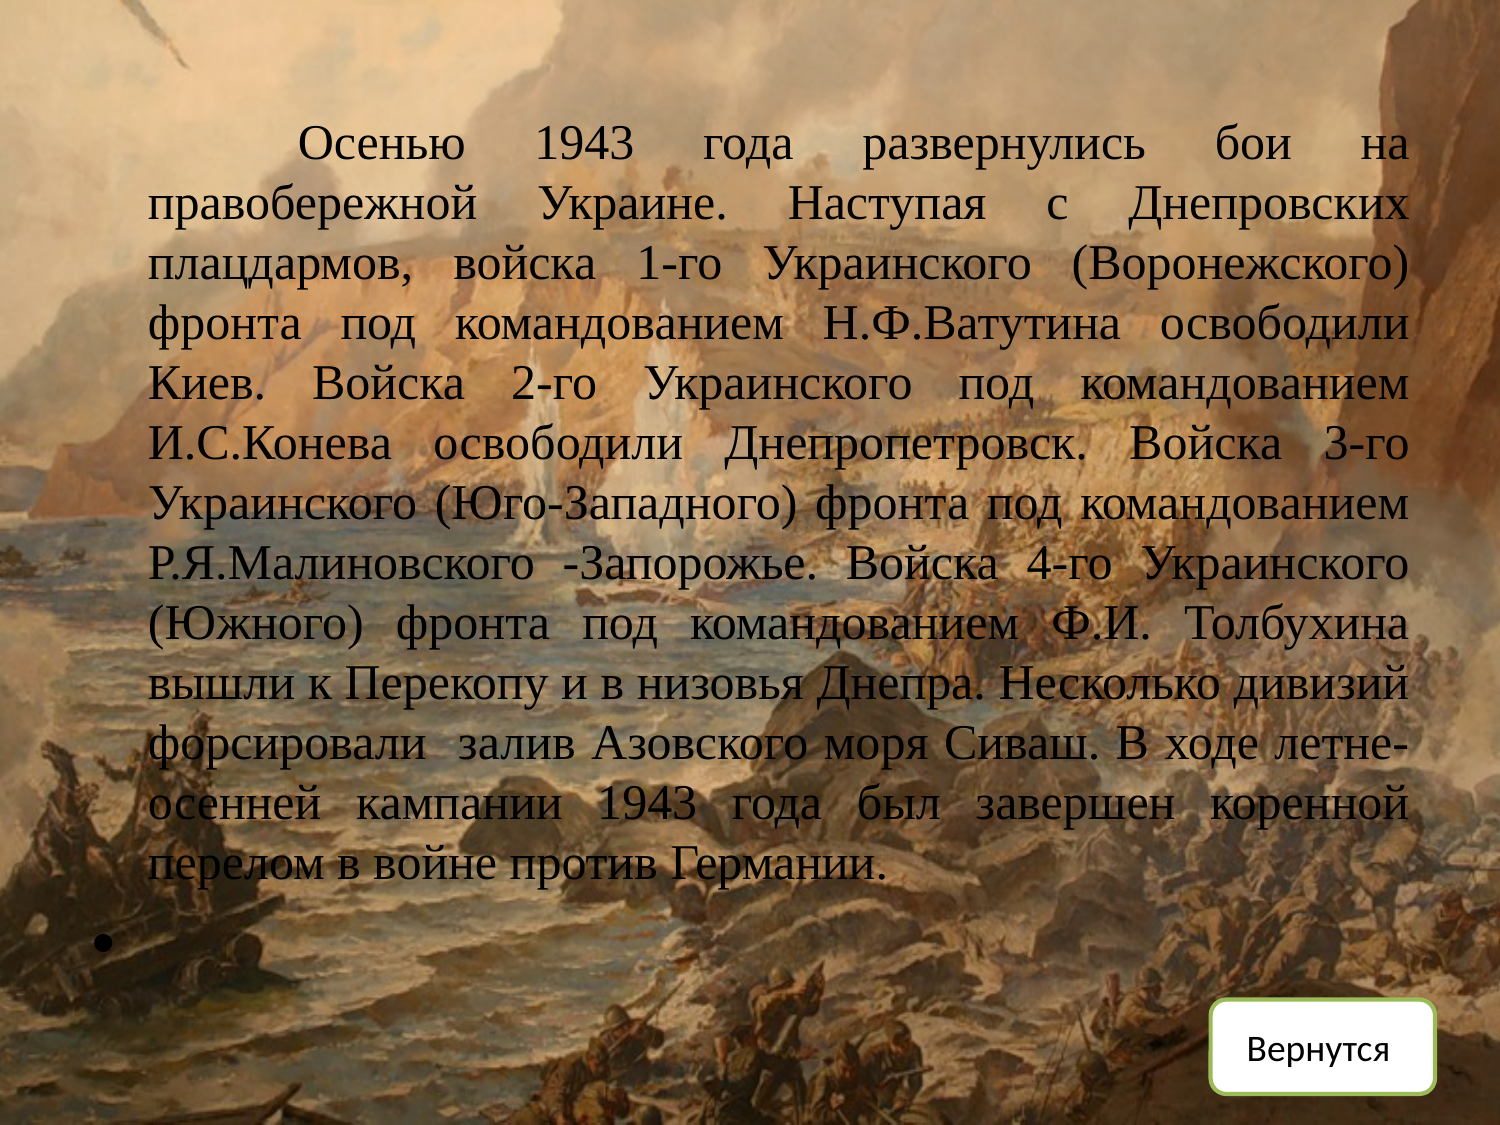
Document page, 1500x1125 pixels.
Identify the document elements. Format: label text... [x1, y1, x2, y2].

list Осенью 1943 года развернулись бои на правобережной Украине. Наступая с Днепровских плацдармов, войска 1-го Украинского (Воронежского) фронта под командованием Н.Ф.Ватутина освободили Киев. Войска 2-го Украинского под командованием И.С.Конева освободили Днепропетровск. Войска 3-го Украинского (Юго-Западного) фронта под командованием Р.Я.Малиновского -Запорожье. Войска 4-го Украинского (Южного) фронта под командованием Ф.И. Толбухина вышли к Перекопу и в низовья Днепра. Несколько дивизий форсировали залив Азовского моря Сиваш. В ходе летне-осенней кампании 1943 года был завершен коренной перелом в войне против Германии. [76, 101, 1426, 1006]
text_box Вернутся [1208, 997, 1438, 1097]
picture [0, 0, 1500, 1125]
